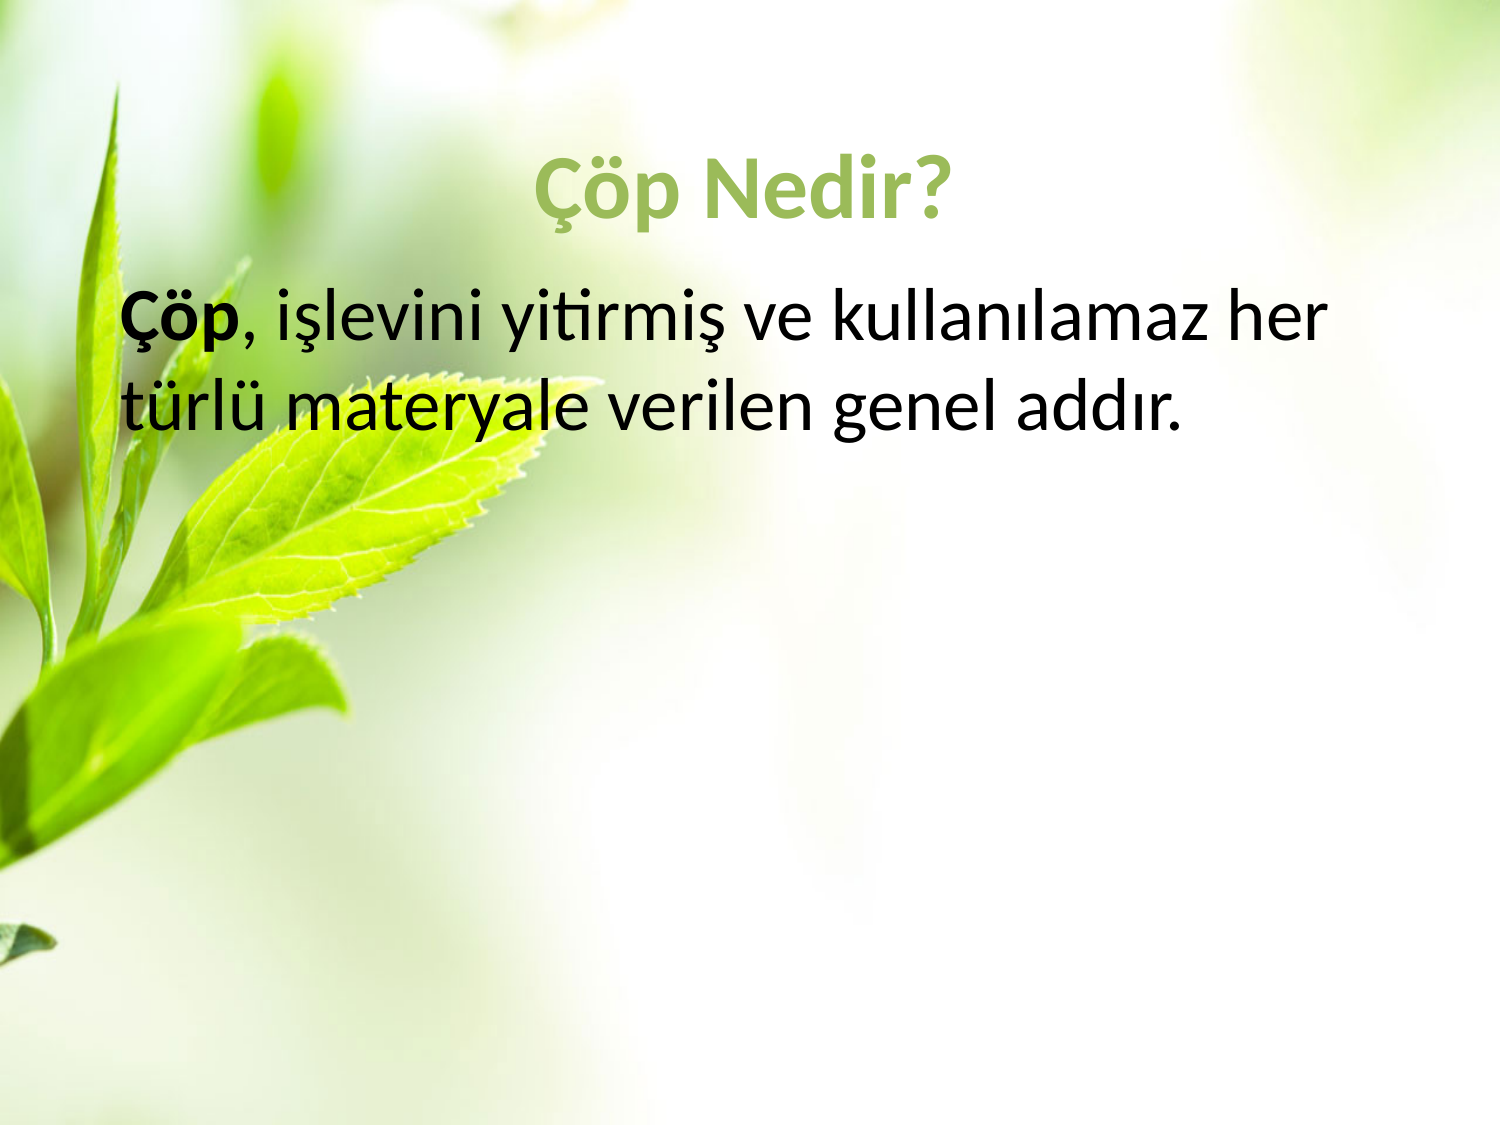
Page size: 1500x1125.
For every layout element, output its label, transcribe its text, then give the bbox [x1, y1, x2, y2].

text_box Çöp, işlevini yitirmiş ve kullanılamaz her türlü materyale verilen genel addır. [105, 257, 1442, 453]
picture [0, 0, 1500, 1125]
text_box [128, 492, 1383, 553]
title Çöp Nedir? [70, 93, 1421, 270]
